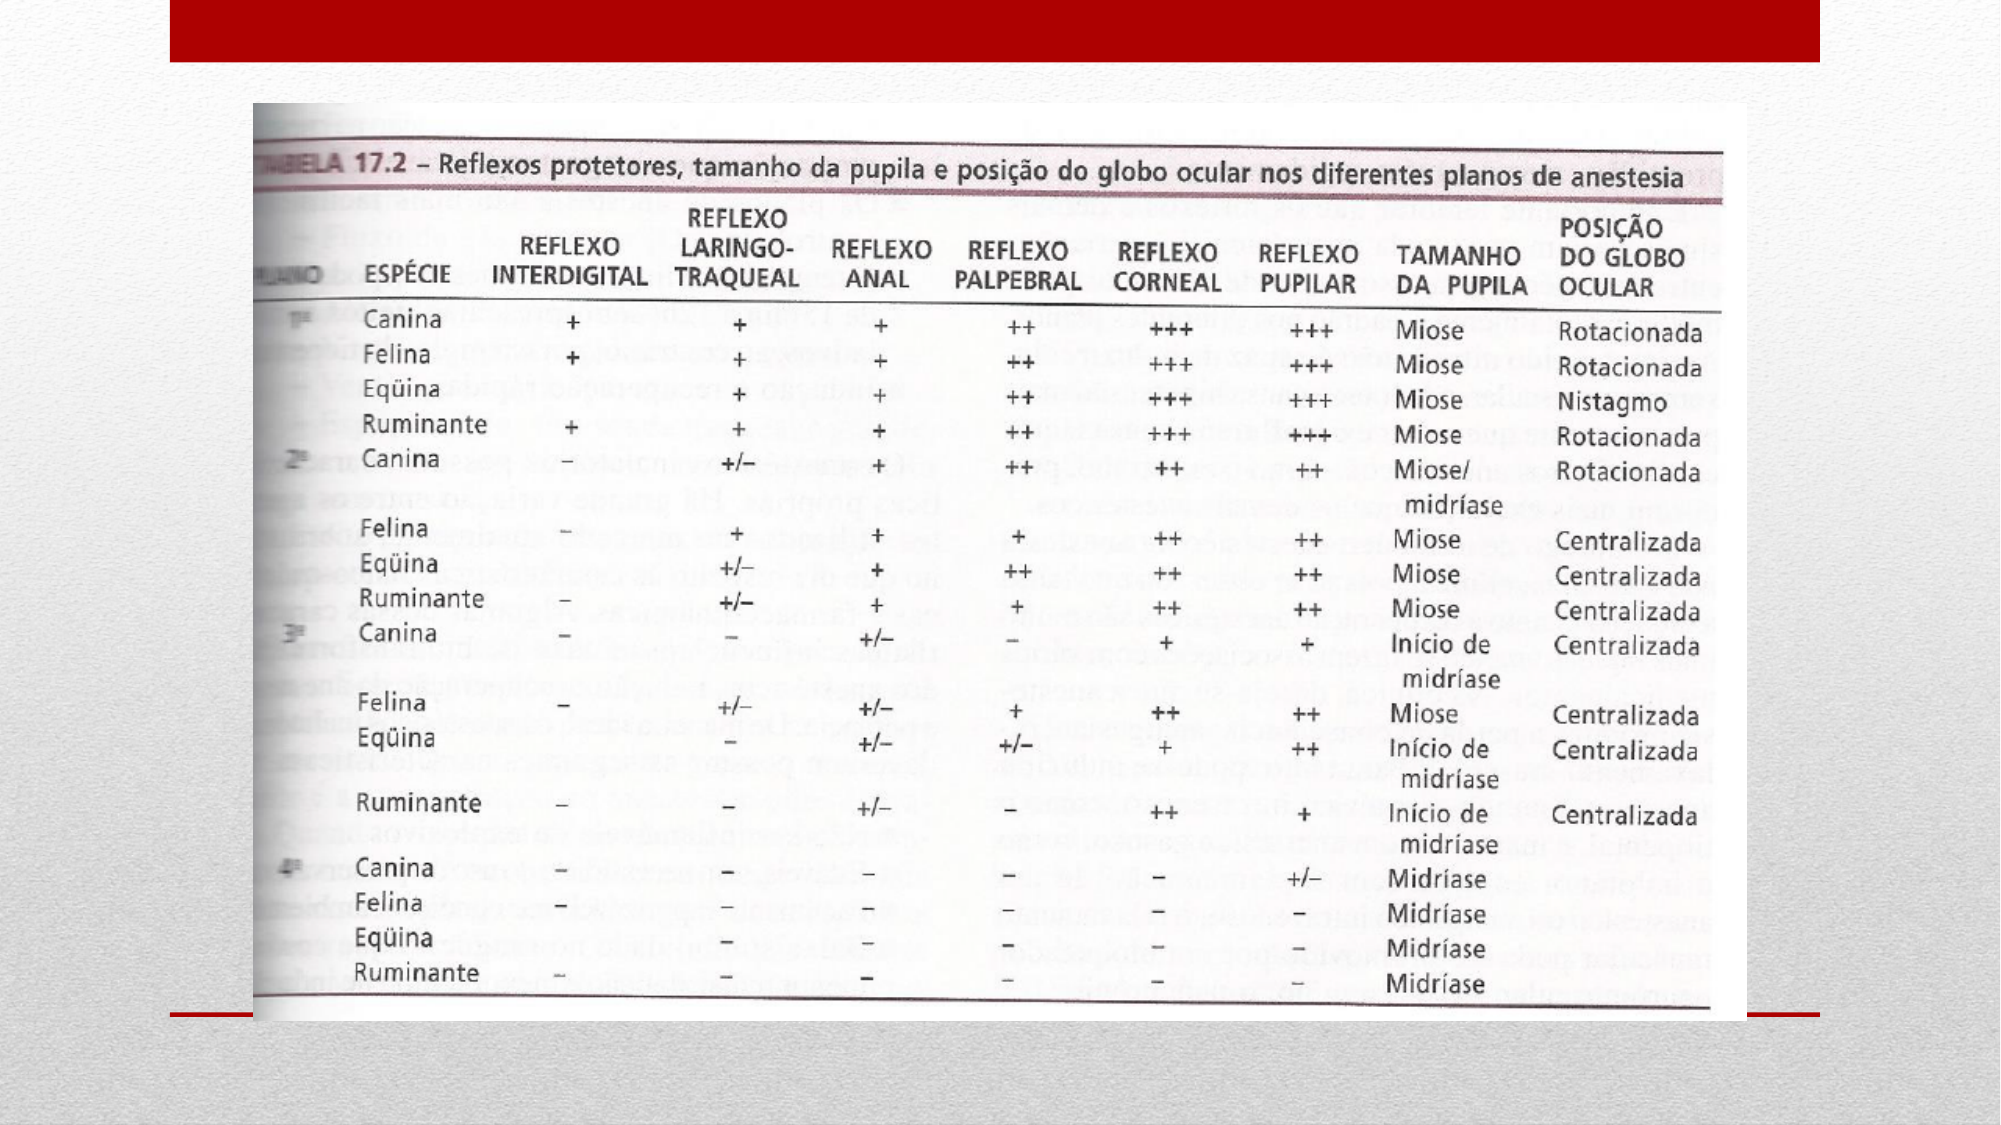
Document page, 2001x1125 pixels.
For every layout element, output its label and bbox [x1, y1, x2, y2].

picture [252, 103, 1748, 1022]
